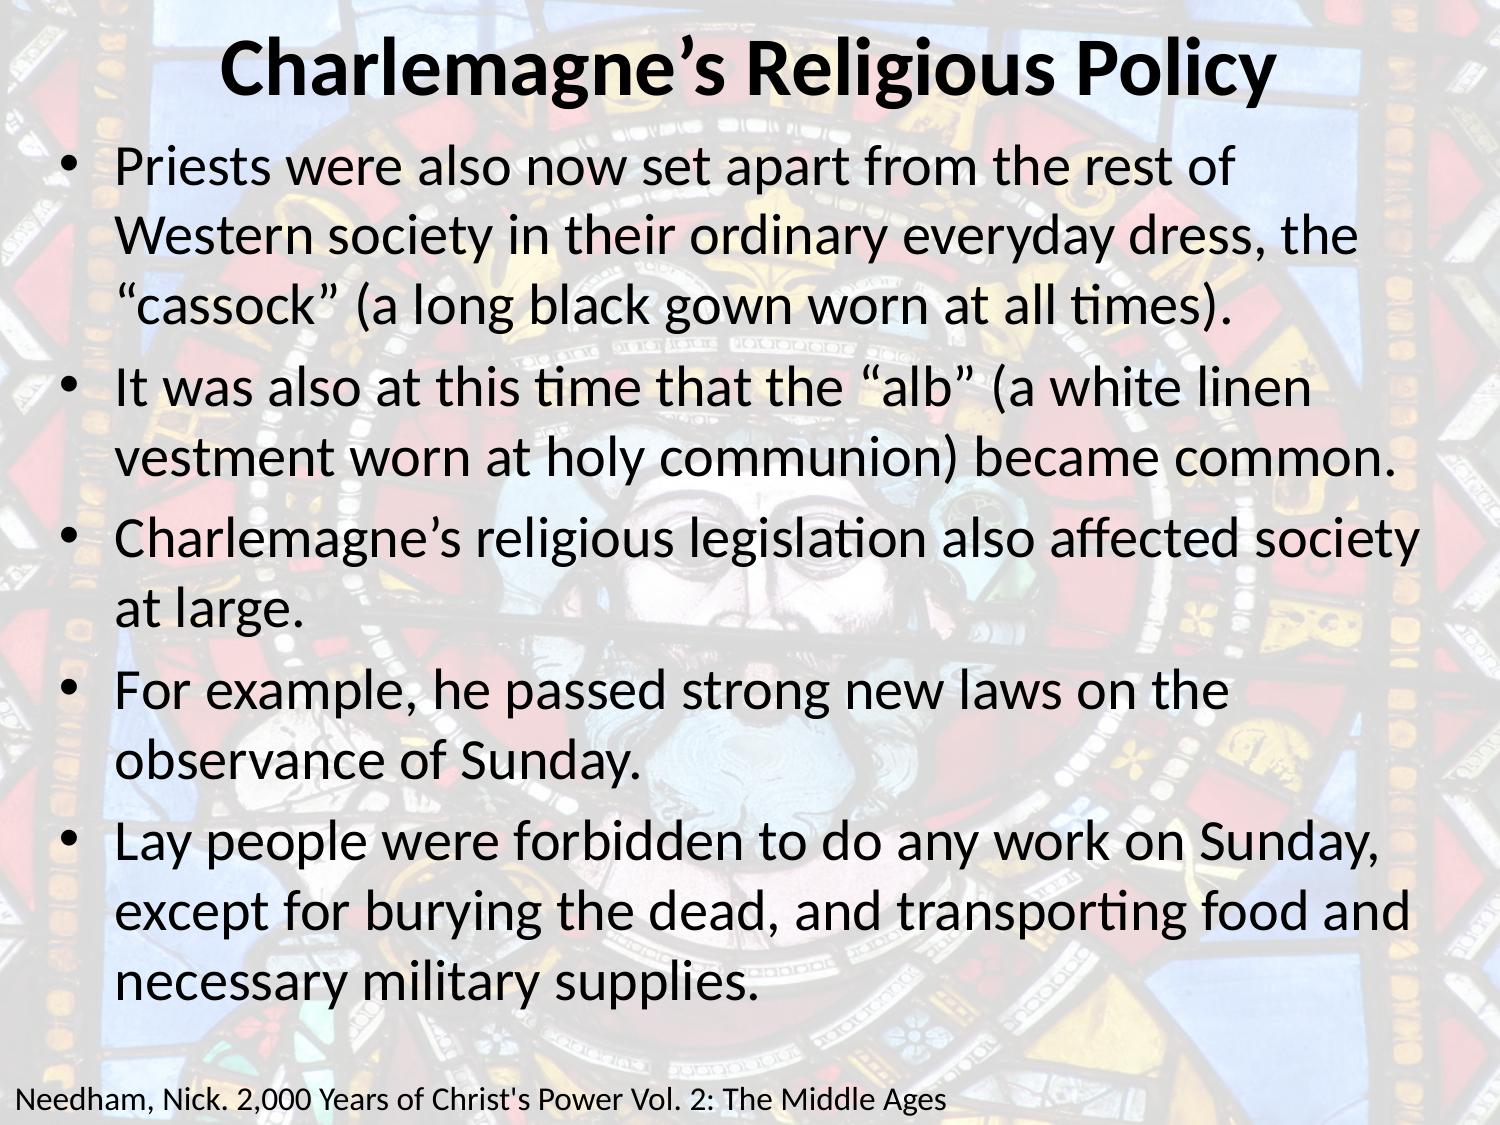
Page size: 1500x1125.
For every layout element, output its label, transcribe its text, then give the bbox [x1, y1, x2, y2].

text_box Needham, Nick. 2,000 Years of Christ's Power Vol. 2: The Middle Ages [0, 1069, 1500, 1125]
list Priests were also now set apart from the rest of Western society in their ordinary everyday dress, the “cassock” (a long black gown worn at all times). It was also at this time that the “alb” (a white linen vestment worn at holy communion) became common. Charlemagne’s religious legislation also affected society at large. For example, he passed strong new laws on the observance of Sunday. Lay people were forbidden to do any work on Sunday, except for burying the dead, and transporting food and necessary military supplies. [43, 119, 1457, 1069]
title Charlemagne’s Religious Policy [0, 0, 1500, 125]
